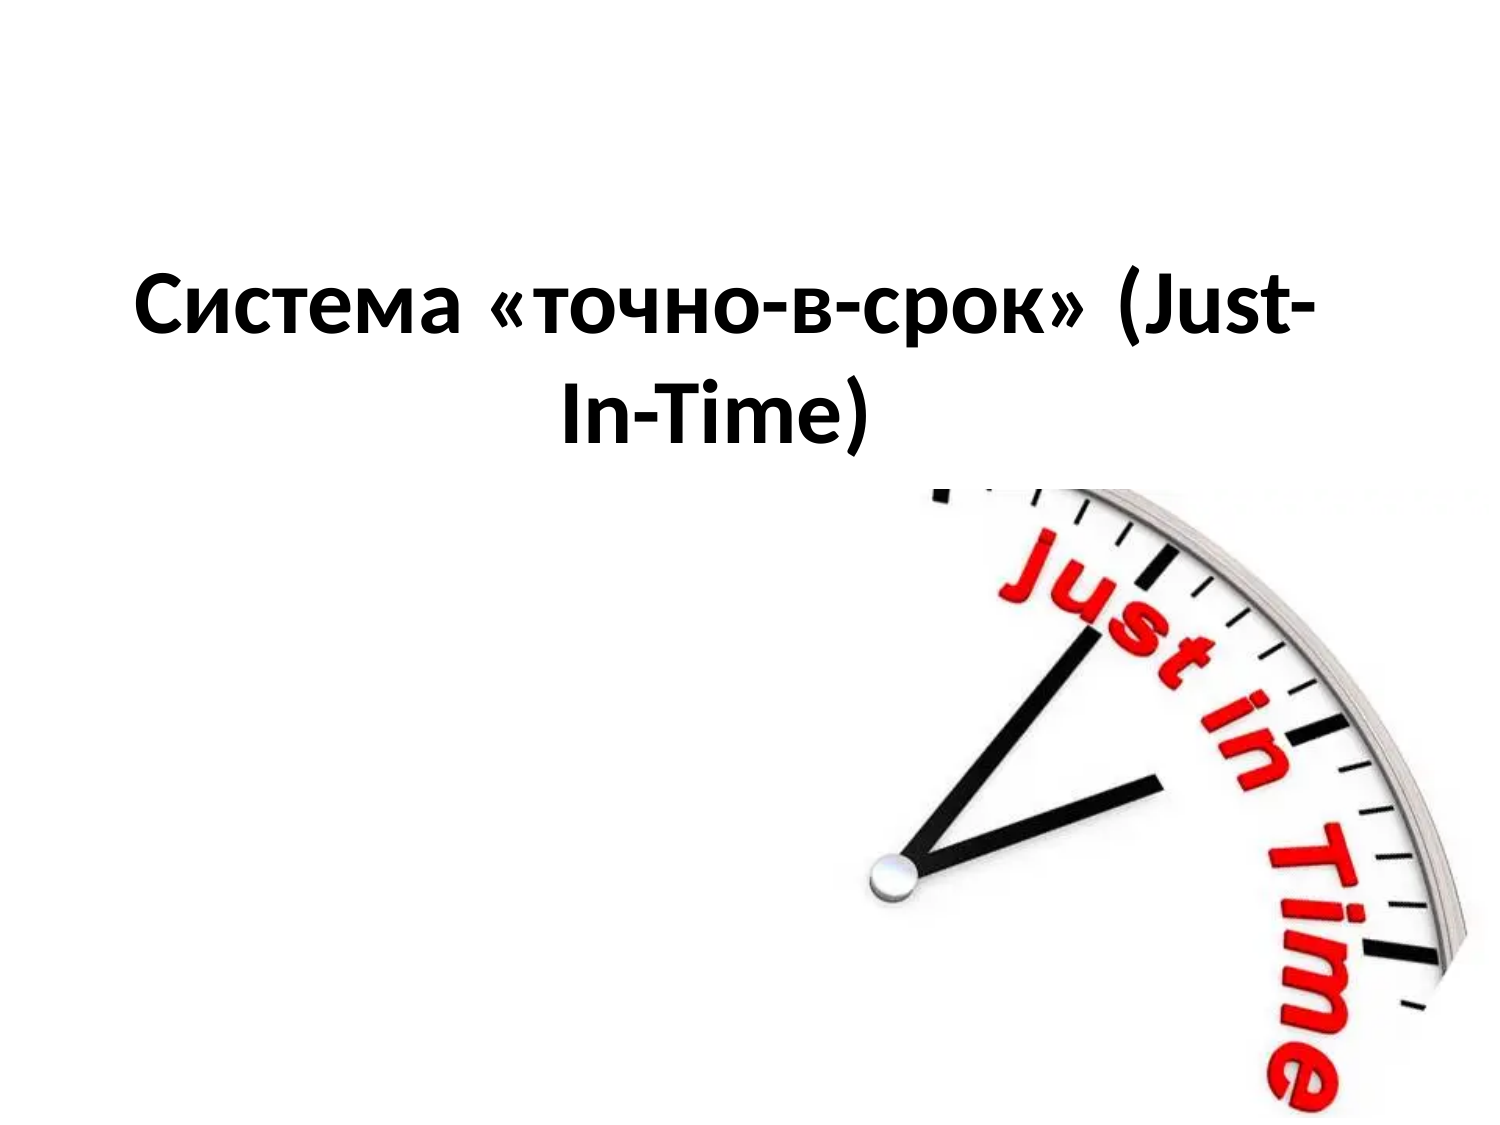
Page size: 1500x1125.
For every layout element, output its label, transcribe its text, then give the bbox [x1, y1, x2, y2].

title Система «точно-в-срок» (Just-In-Time) [88, 231, 1364, 473]
picture [808, 489, 1489, 1119]
